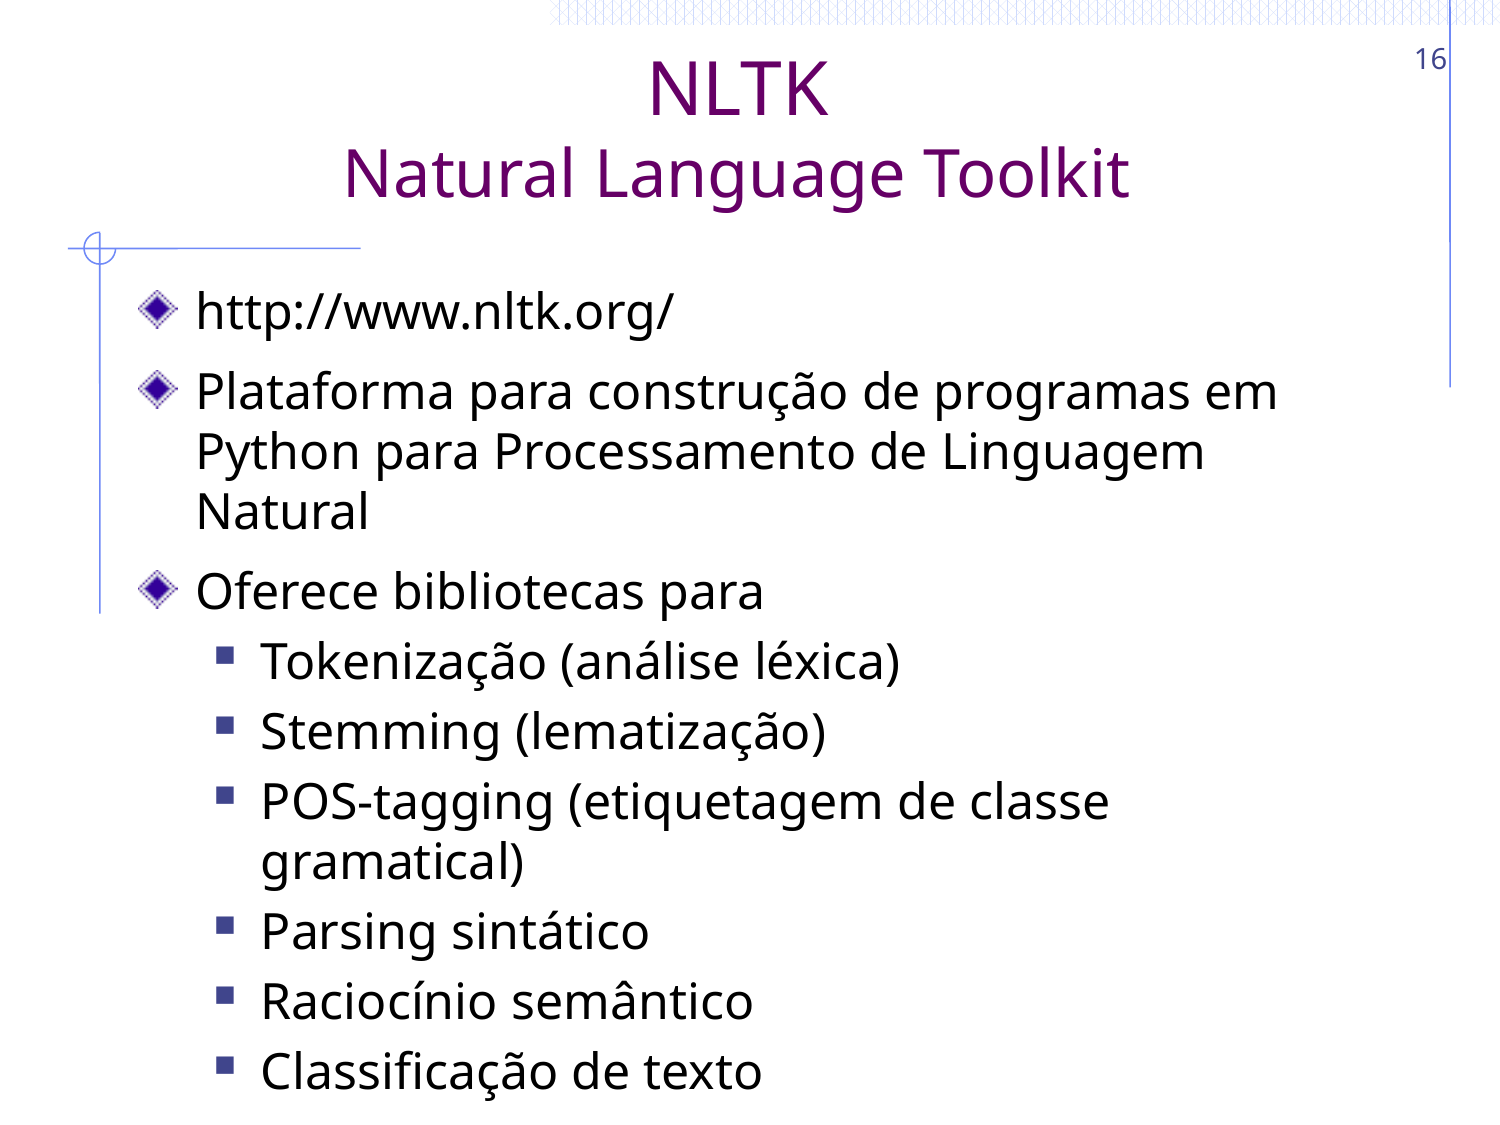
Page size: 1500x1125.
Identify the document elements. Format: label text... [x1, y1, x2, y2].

slide_number 16 [1149, 12, 1463, 88]
title NLTK Natural Language Toolkit [99, 30, 1376, 219]
picture [138, 570, 178, 609]
picture [138, 370, 178, 409]
picture [138, 290, 178, 329]
list http://www.nltk.org/ Plataforma para construção de programas em Python para Processamento de Linguagem Natural Oferece bibliotecas para Tokenização (análise léxica) Stemming (lematização) POS-tagging (etiquetagem de classe gramatical) Parsing sintático Raciocínio semântico Classificação de texto [123, 271, 1400, 1012]
